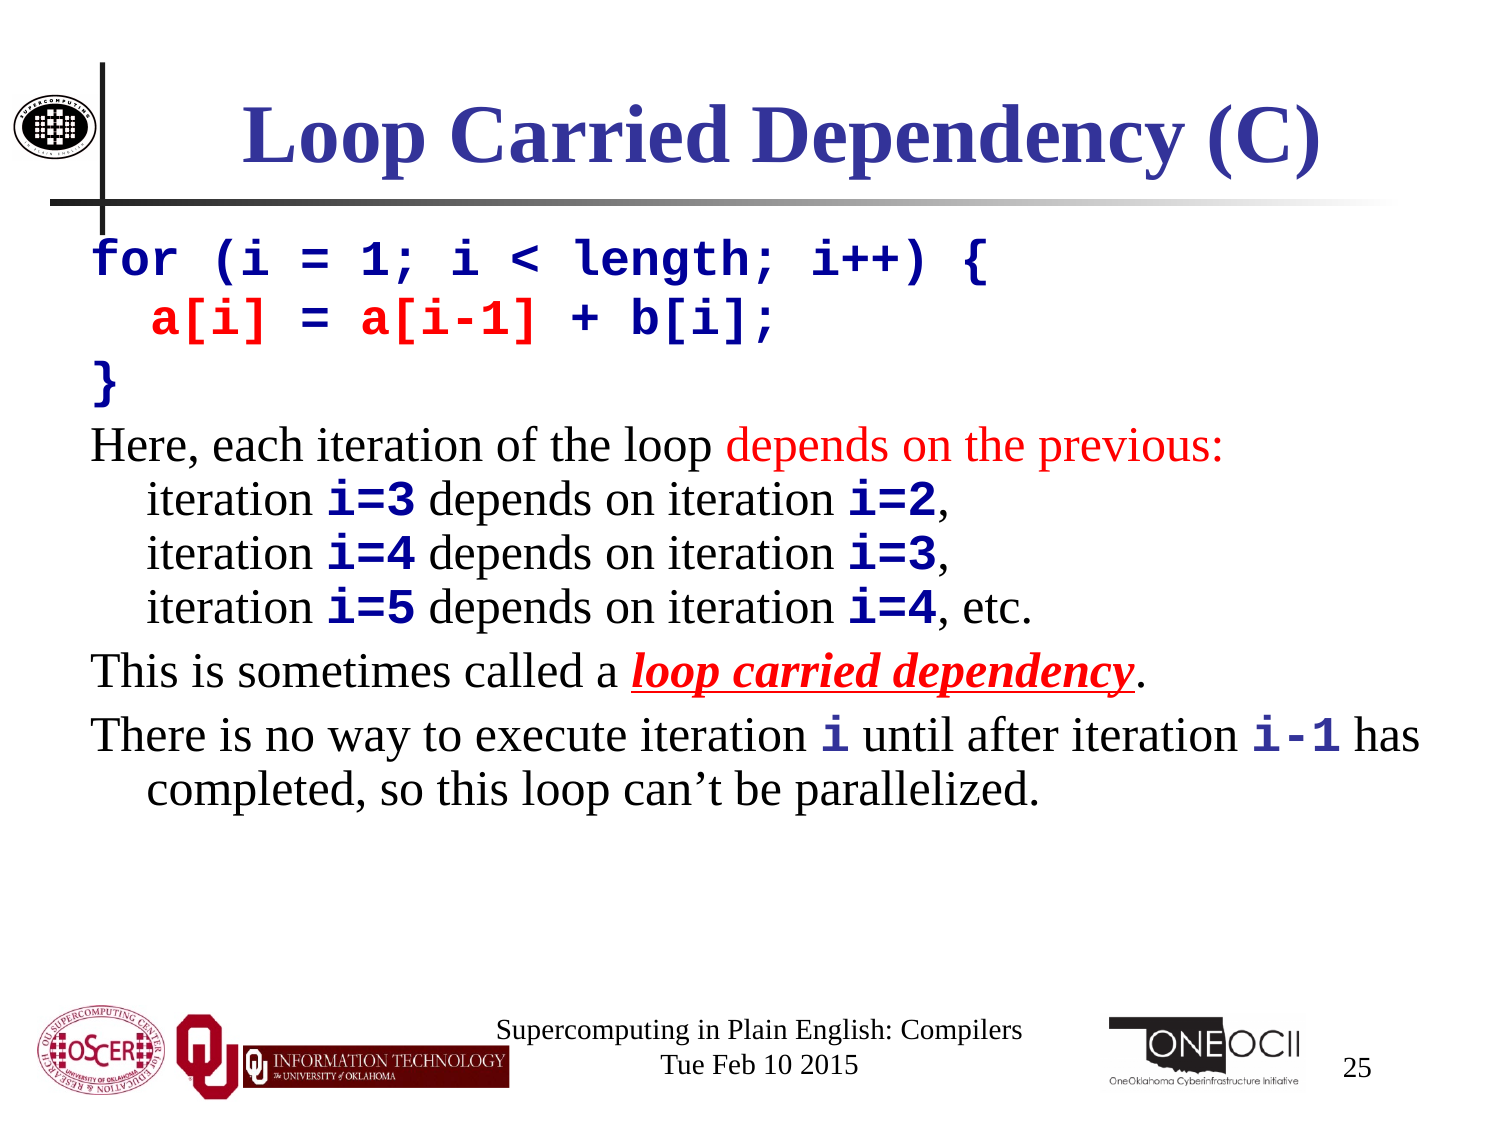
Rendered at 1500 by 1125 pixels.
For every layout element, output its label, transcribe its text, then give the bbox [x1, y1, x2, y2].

slide_number 25 [1174, 1063, 1388, 1091]
list for (i = 1; i < length; i++) { a[i] = a[i-1] + b[i]; } Here, each iteration of the loop depends on the previous: iteration i=3 depends on iteration i=2, iteration i=4 depends on iteration i=3, iteration i=5 depends on iteration i=4, etc. This is sometimes called a loop carried dependency. There is no way to execute iteration i until after iteration i-1 has completed, so this loop can’t be parallelized. [74, 224, 1438, 1063]
picture [174, 1063, 513, 1102]
picture [12, 94, 98, 161]
picture [1100, 1063, 1306, 1093]
picture [37, 1005, 165, 1095]
footer Supercomputing in Plain English: Compilers Tue Feb 10 2015 [431, 1063, 1088, 1088]
title Loop Carried Dependency (C) [124, 74, 1442, 187]
